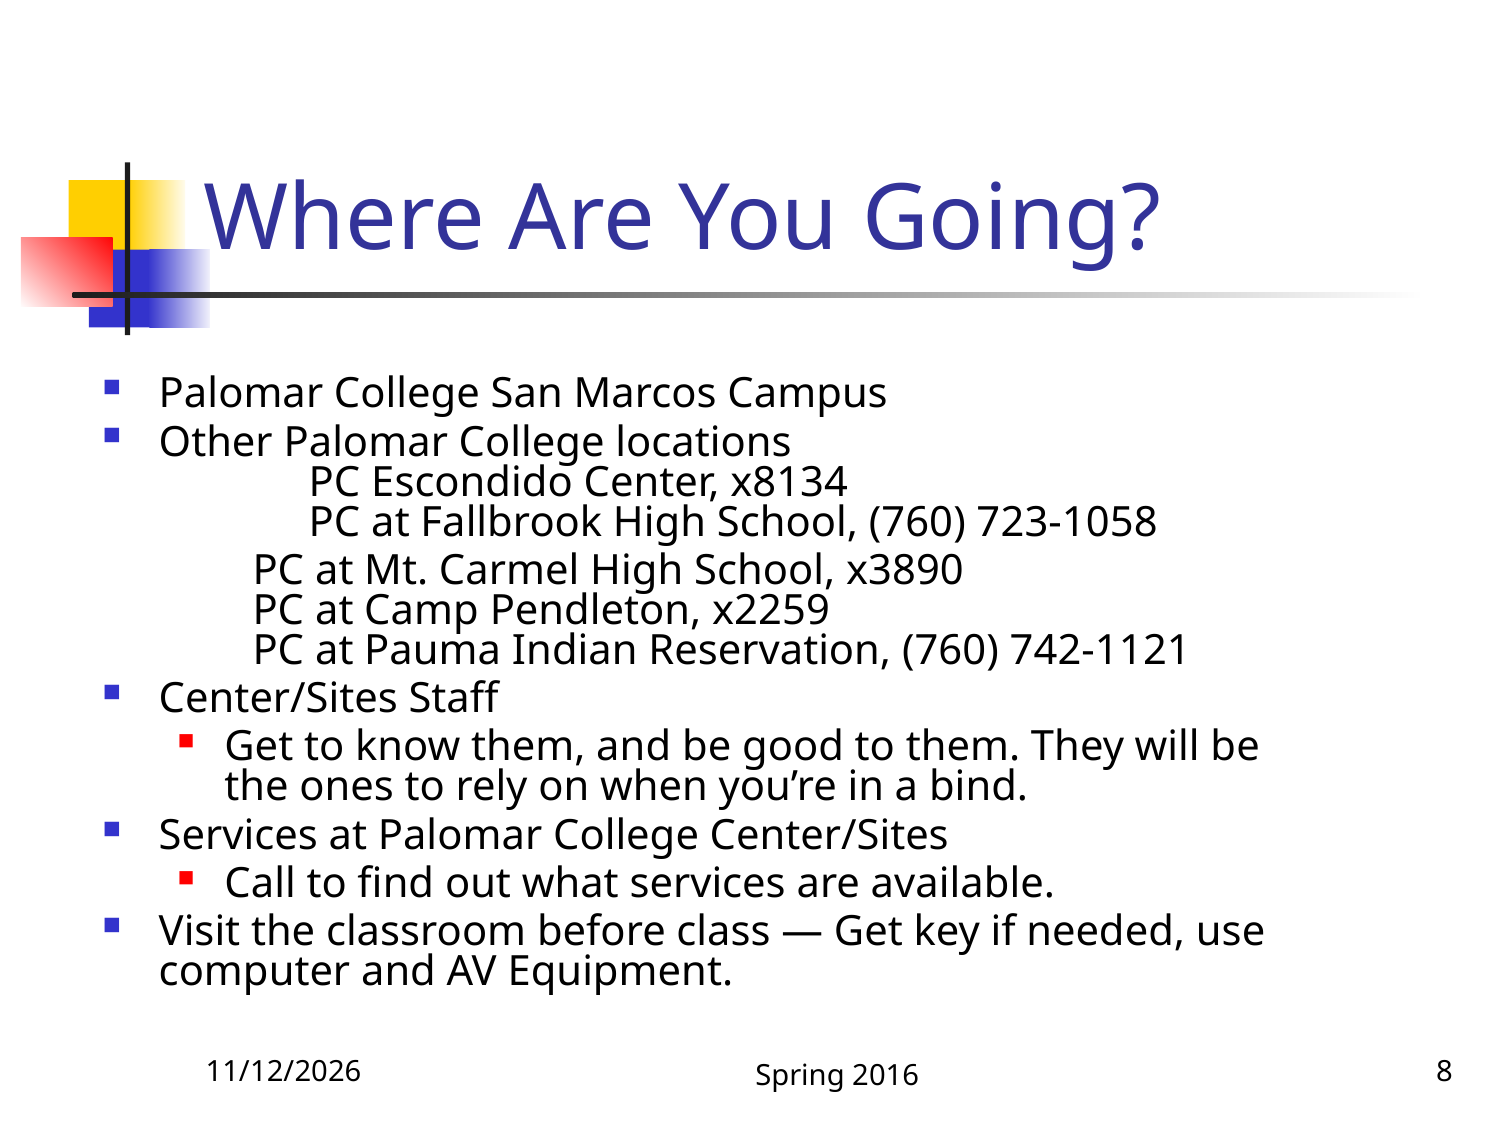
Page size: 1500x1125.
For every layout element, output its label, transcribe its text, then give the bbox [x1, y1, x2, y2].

slide_number 8 [1154, 1023, 1468, 1100]
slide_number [190, 1051, 504, 1100]
footer Spring 2016 [599, 1051, 1076, 1100]
title Where Are You Going? [188, 34, 1468, 276]
list Palomar College San Marcos Campus Other Palomar College locations PC Escondido Center, x8134 PC at Fallbrook High School, (760) 723-1058 PC at Mt. Carmel High School, x3890 PC at Camp Pendleton, x2259 PC at Pauma Indian Reservation, (760) 742-1121 Center/Sites Staff Get to know them, and be good to them. They will be the ones to rely on when you’re in a bind. Services at Palomar College Center/Sites Call to find out what services are available. Visit the classroom before class — Get key if needed, use computer and AV Equipment. [87, 299, 1313, 1051]
